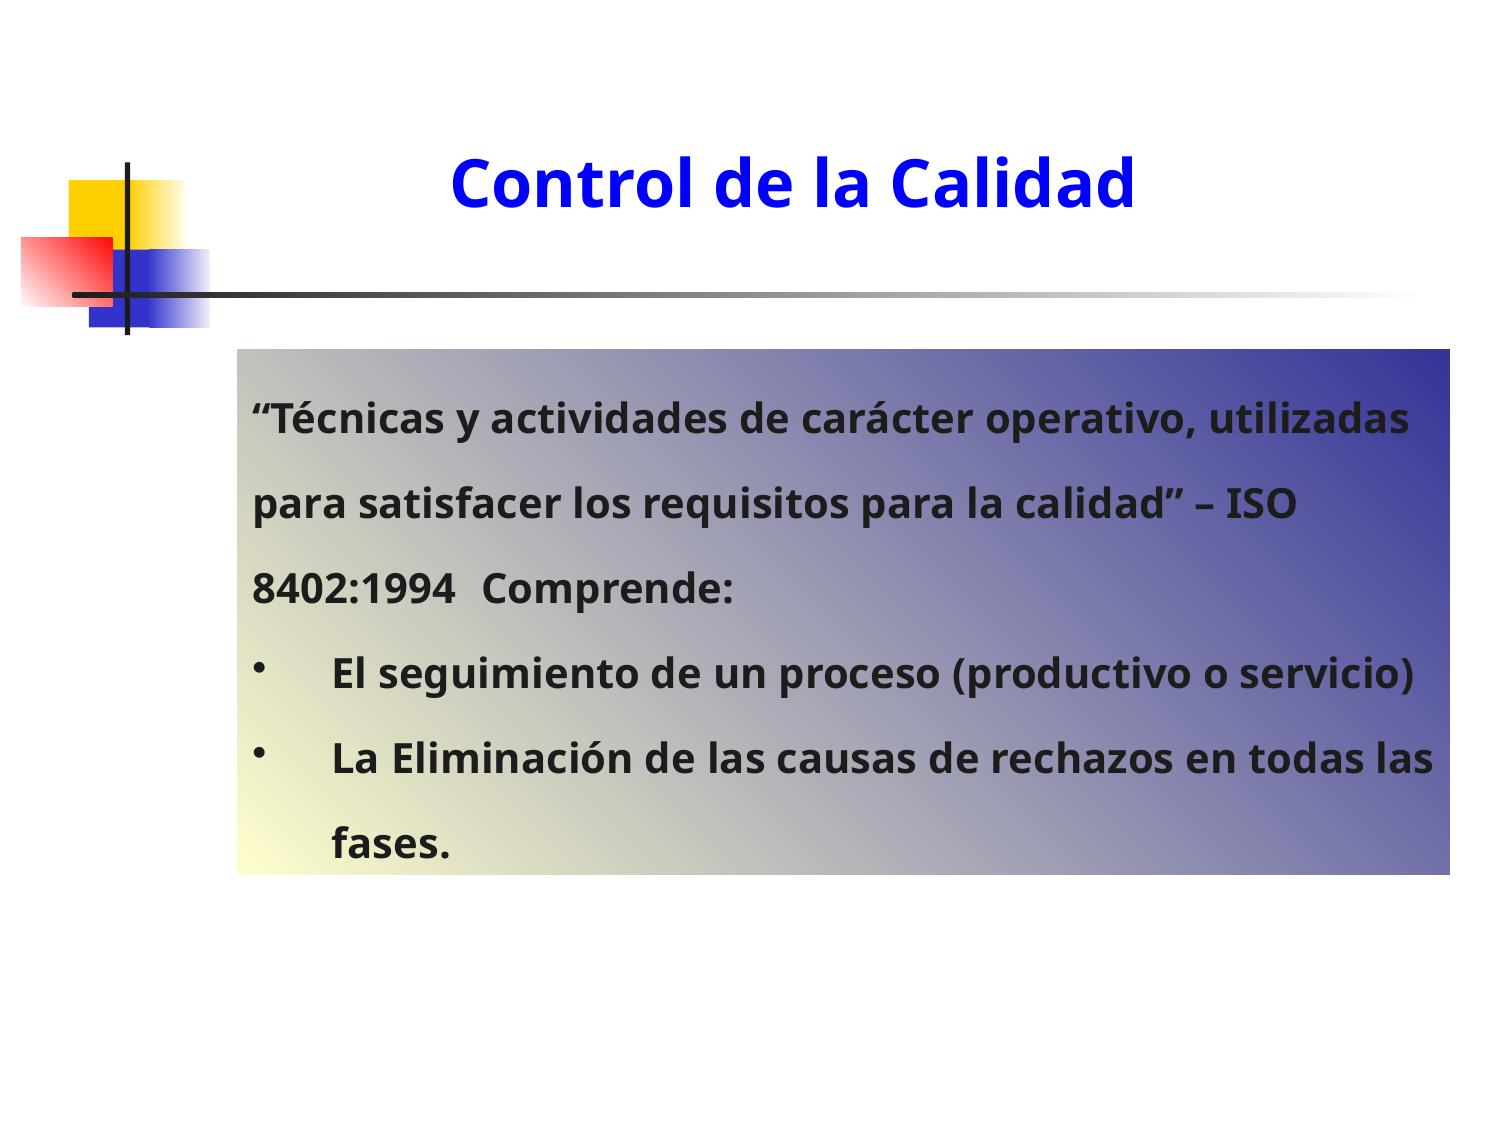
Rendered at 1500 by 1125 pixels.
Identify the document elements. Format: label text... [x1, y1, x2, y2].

text_box “Técnicas y actividades de carácter operativo, utilizadas para satisfacer los requisitos para la calidad” – ISO 8402:1994 Comprende: El seguimiento de un proceso (productivo o servicio) La Eliminación de las causas de rechazos en todas las fases. [237, 349, 1450, 875]
text_box Control de la Calidad [337, 125, 1250, 228]
